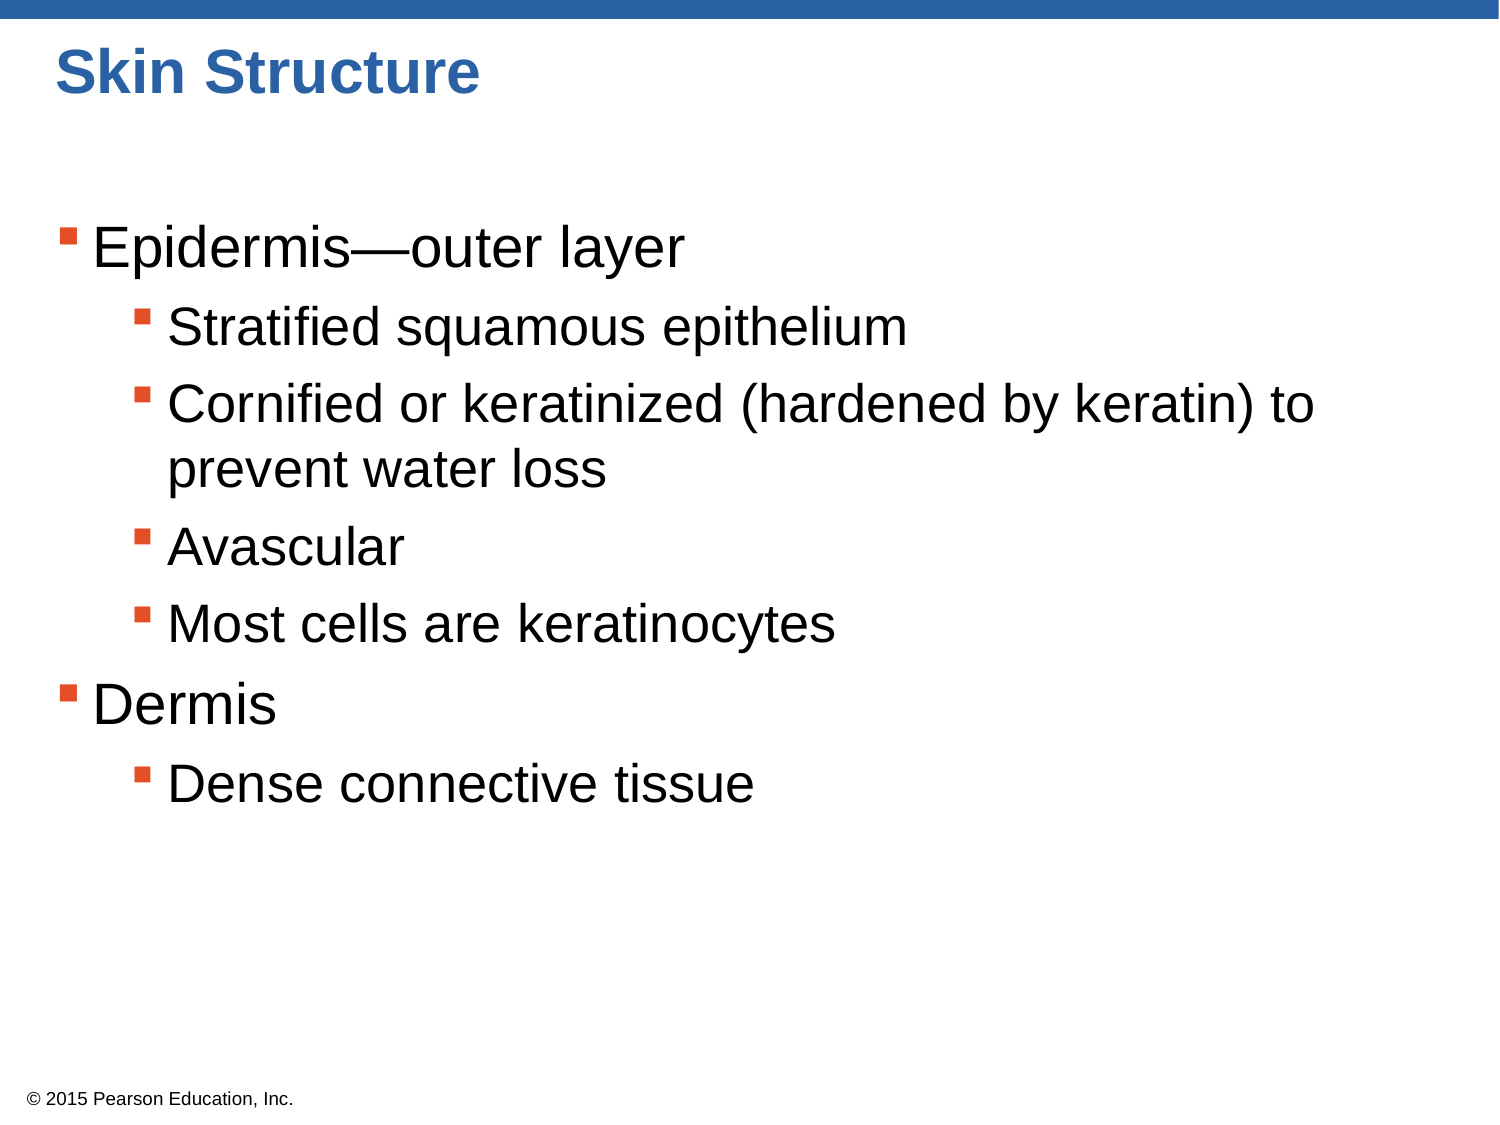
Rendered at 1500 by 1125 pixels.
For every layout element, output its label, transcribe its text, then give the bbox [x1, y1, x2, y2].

list Epidermis—outer layer Stratified squamous epithelium Cornified or keratinized (hardened by keratin) to prevent water loss Avascular Most cells are keratinocytes Dermis Dense connective tissue [40, 201, 1460, 1060]
title Skin Structure [40, 31, 1460, 189]
footer © 2015 Pearson Education, Inc. [11, 1076, 519, 1120]
